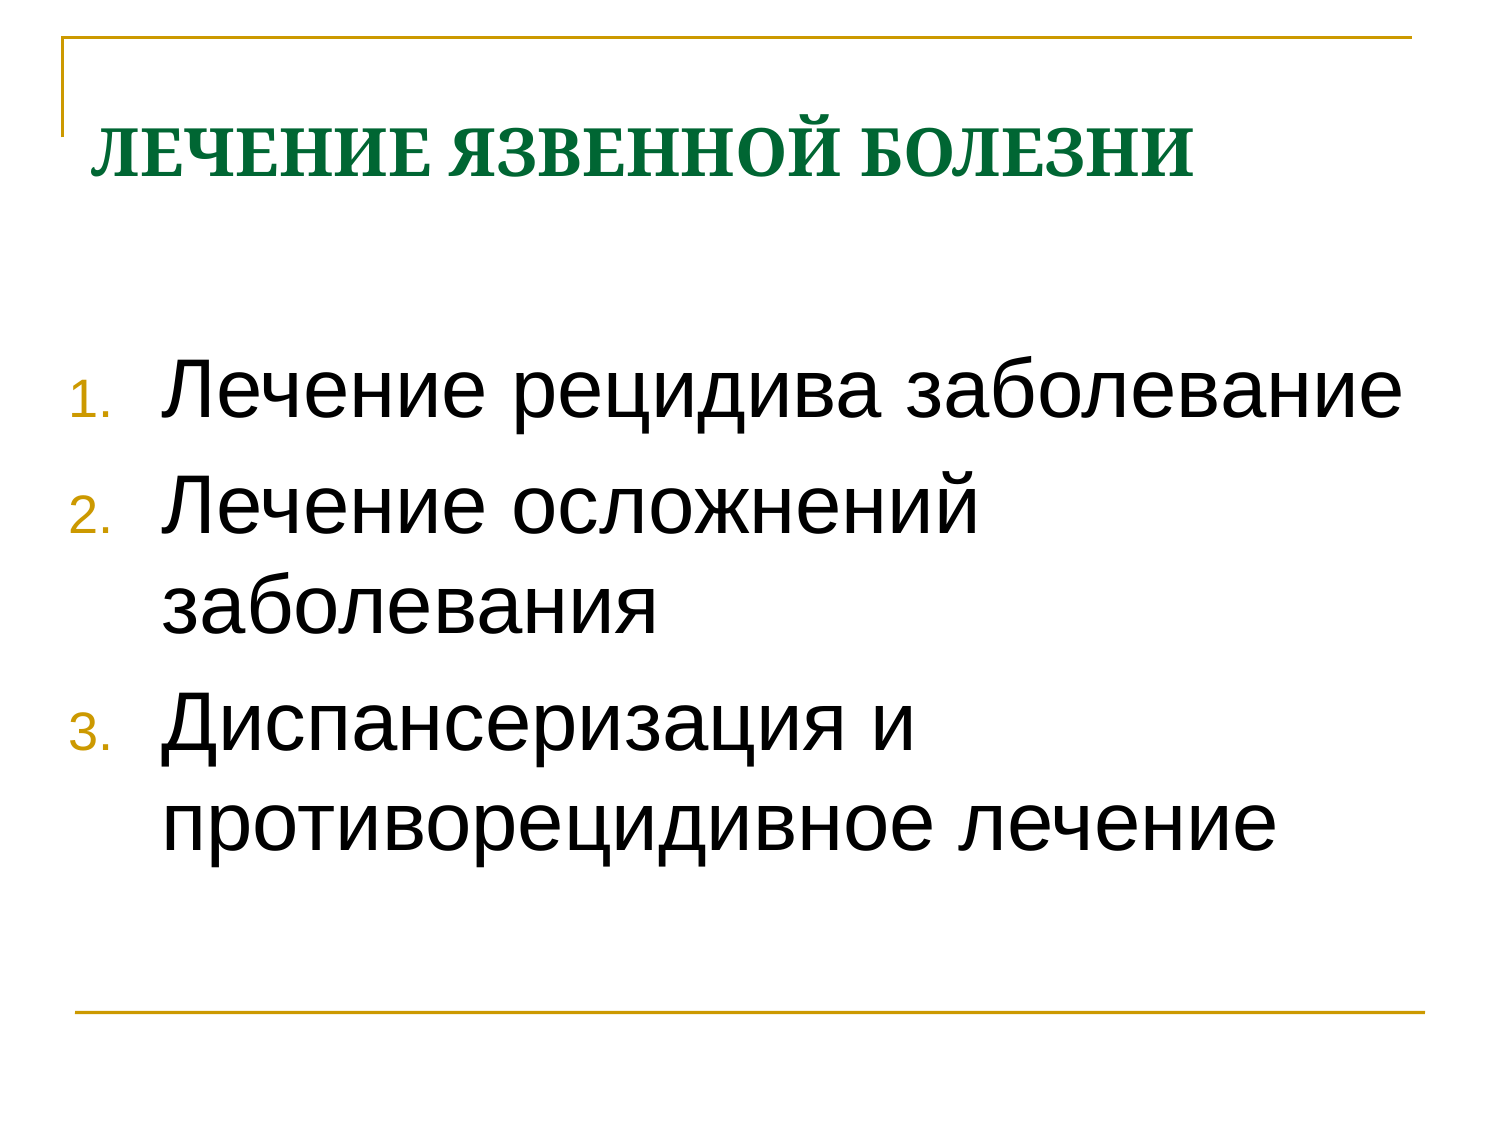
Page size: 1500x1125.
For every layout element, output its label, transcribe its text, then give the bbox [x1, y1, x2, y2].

list Лечение рецидива заболевание Лечение осложнений заболевания Диспансеризация и противорецидивное лечение [53, 326, 1437, 917]
title ЛЕЧЕНИЕ ЯЗВЕННОЙ БОЛЕЗНИ [76, 101, 1427, 289]
